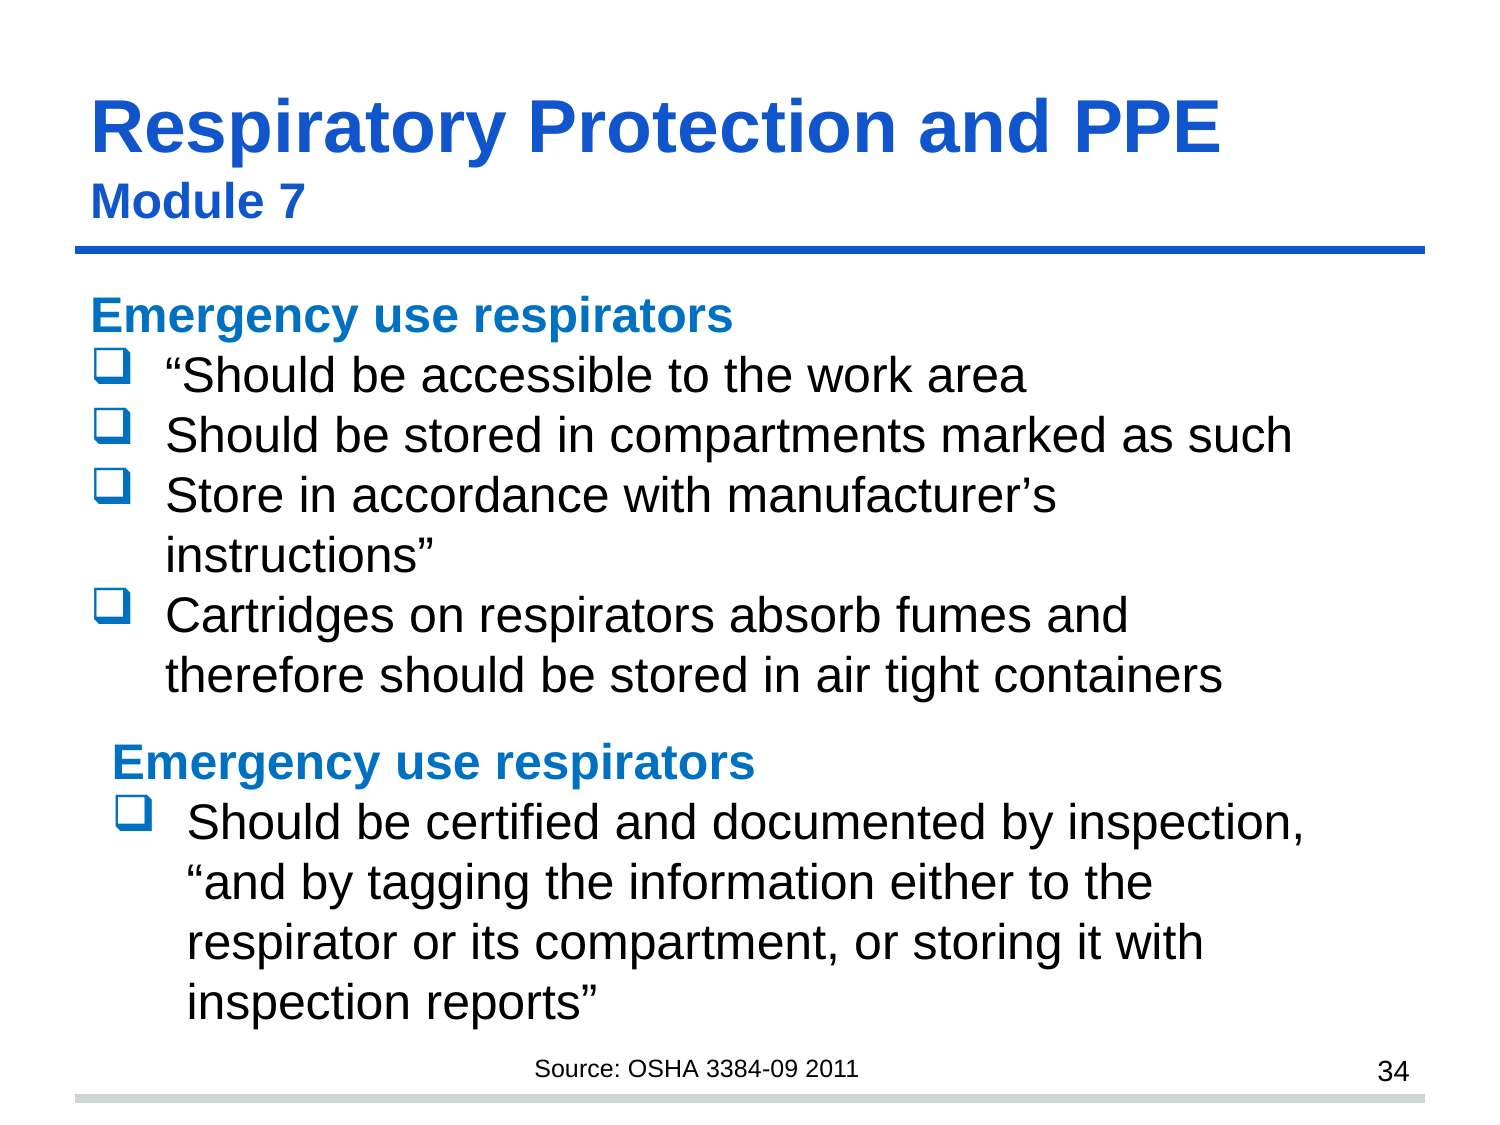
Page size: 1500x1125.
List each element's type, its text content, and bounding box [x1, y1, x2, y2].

slide_number 34 [1373, 1052, 1414, 1125]
title Respiratory Protection and PPE Module 7 [87, 77, 1413, 266]
text_box Emergency use respirators “Should be accessible to the work area Should be stored in compartments marked as such Store in accordance with manufacturer’s instructions” Cartridges on respirators absorb fumes and therefore should be stored in air tight containers Emergency use respirators Should be certified and documented by inspection, “and by tagging the information either to the respirator or its compartment, or storing it with inspection reports” [87, 282, 1310, 1030]
text_box Source: OSHA 3384-09 2011 [532, 1052, 862, 1083]
